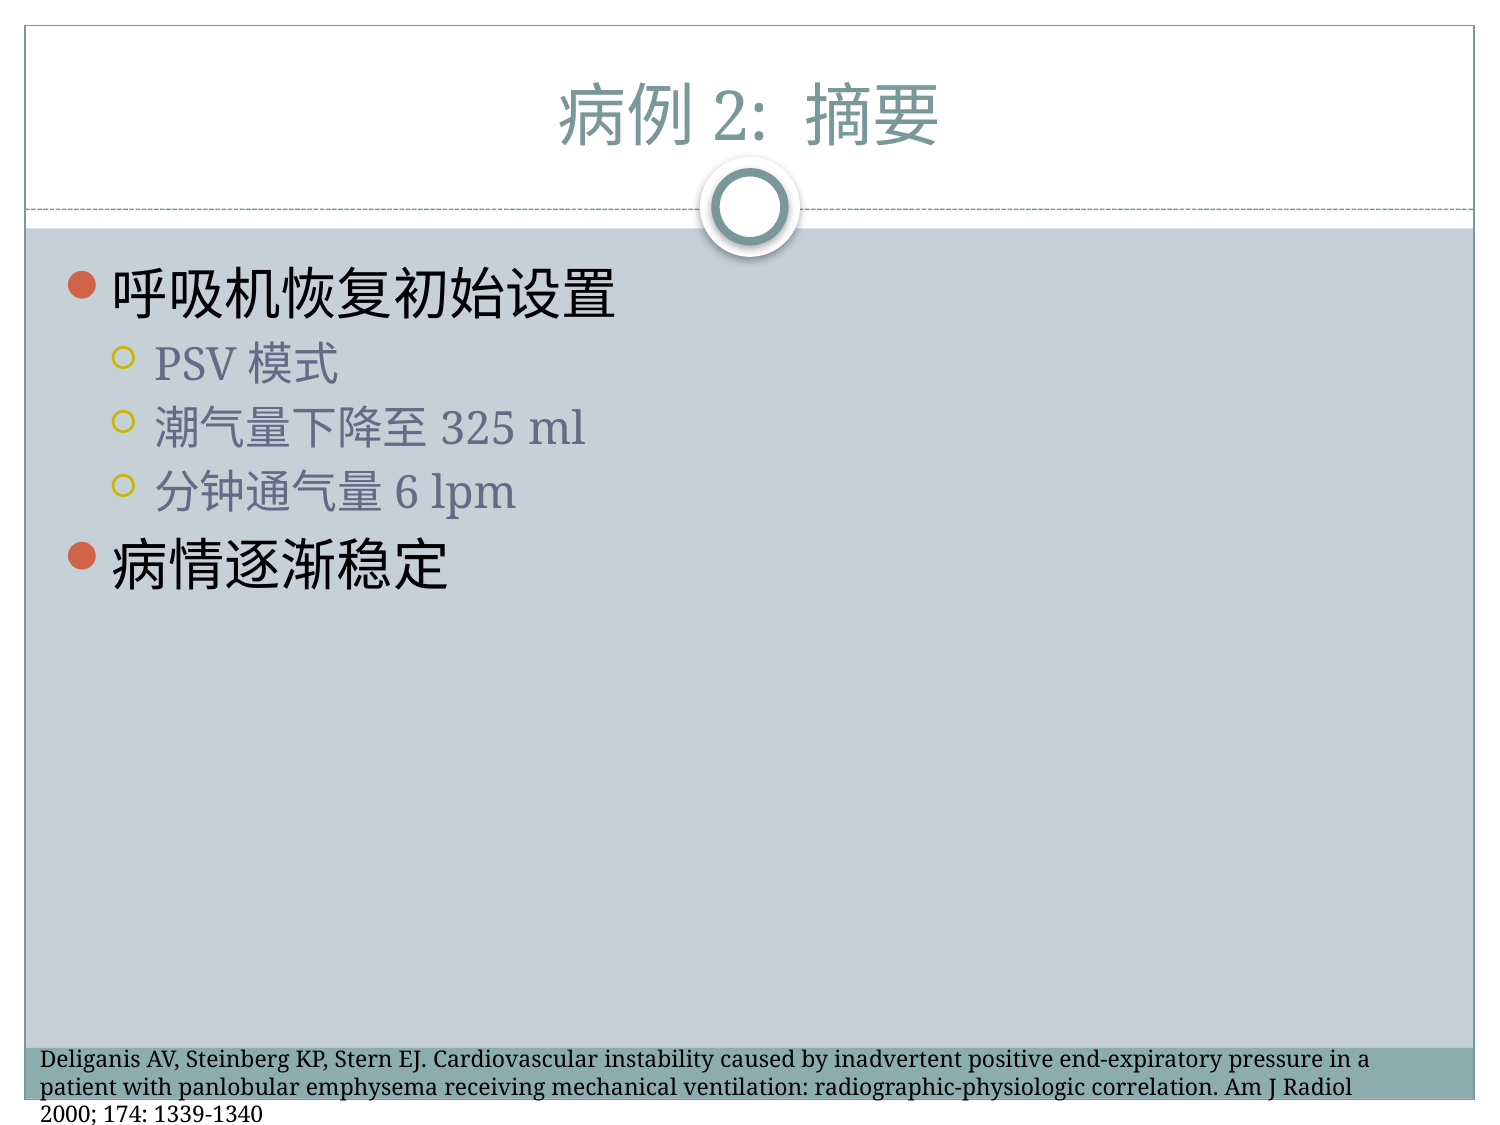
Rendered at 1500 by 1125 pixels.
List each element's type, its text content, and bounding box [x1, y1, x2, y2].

list 呼吸机恢复初始设置 PSV模式 潮气量下降至325 ml 分钟通气量6 lpm 病情逐渐稳定 [49, 250, 1445, 1001]
text_box Deliganis AV, Steinberg KP, Stern EJ. Cardiovascular instability caused by inadvertent positive end-expiratory pressure in a patient with panlobular emphysema receiving mechanical ventilation: radiographic-physiologic correlation. Am J Radiol 2000; 174: 1339-1340 [24, 1037, 1425, 1125]
title 病例2: 摘要 [49, 37, 1450, 162]
